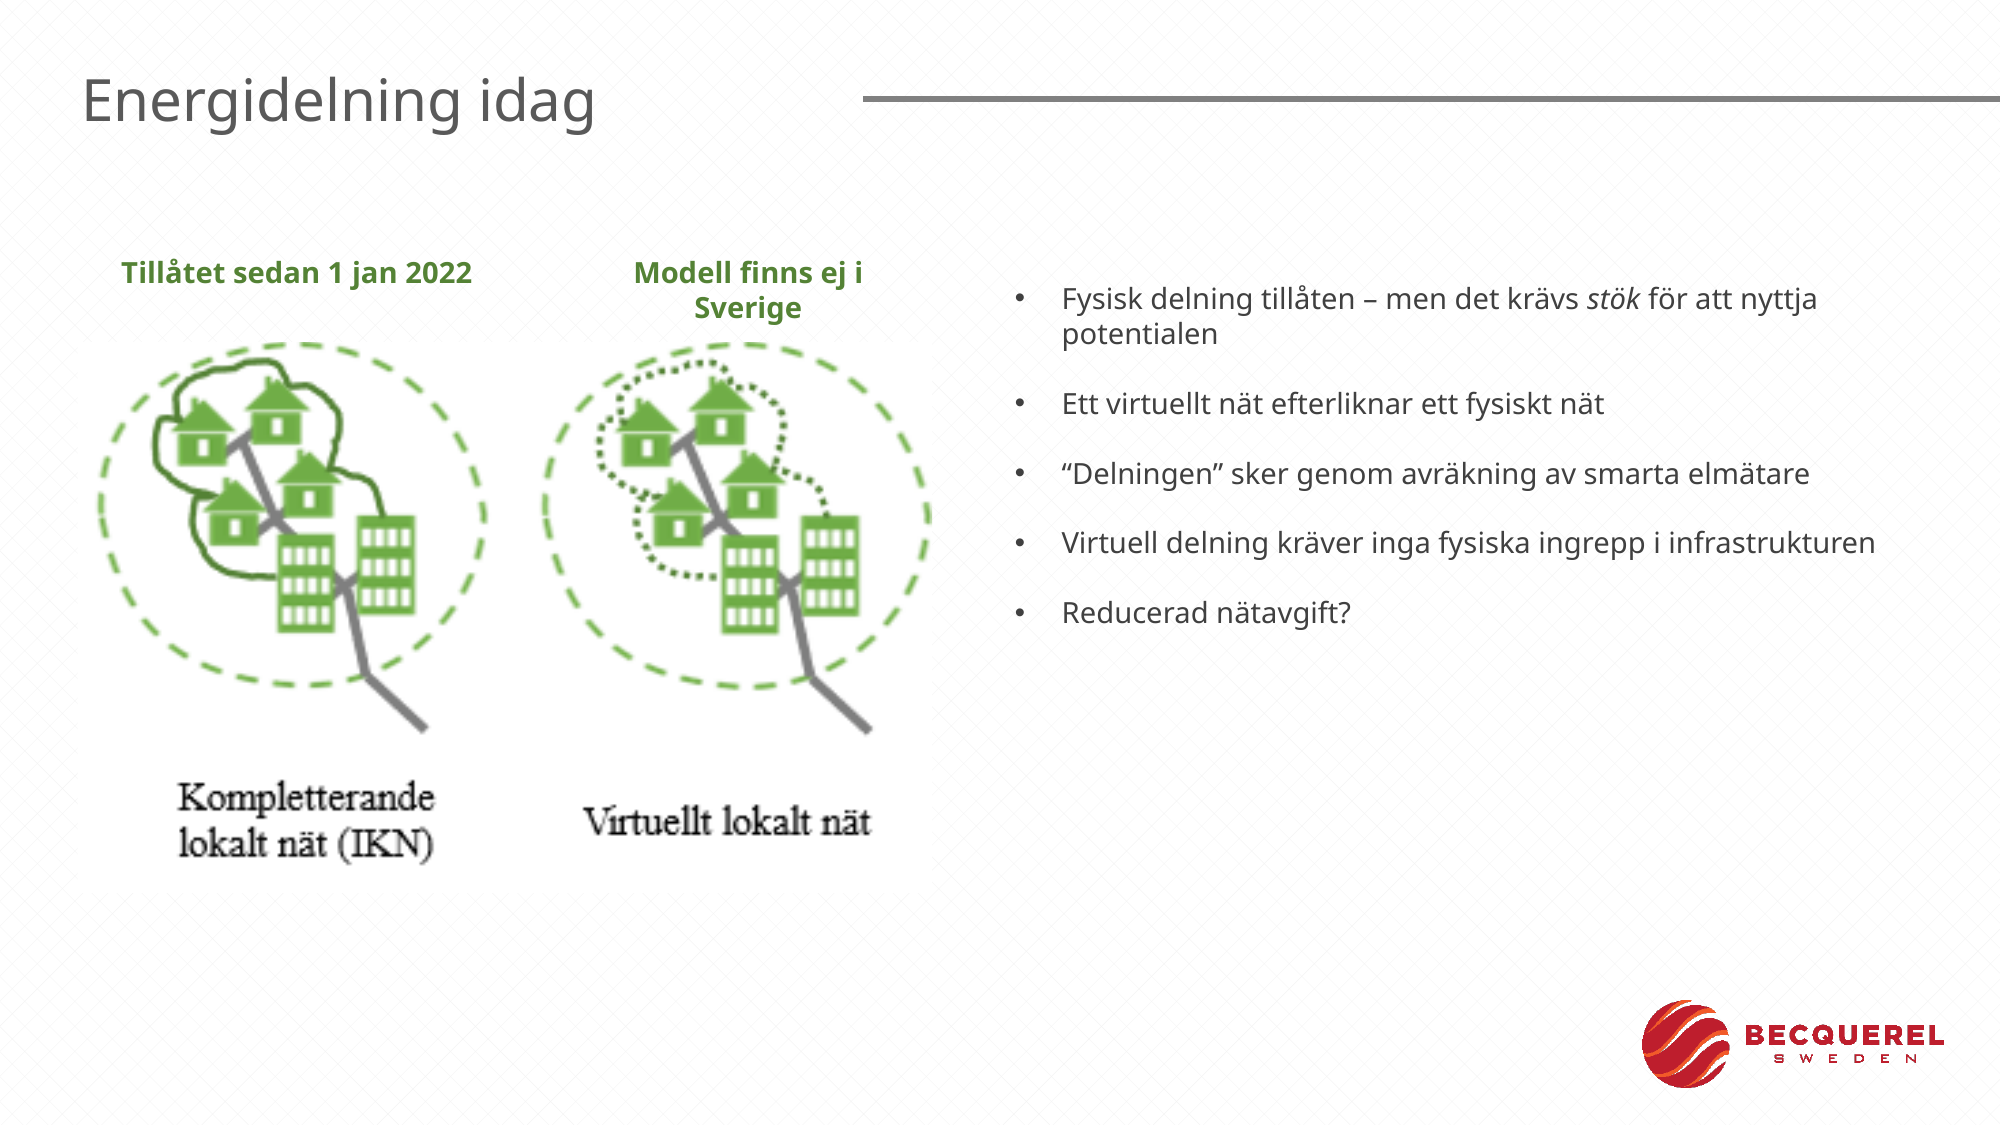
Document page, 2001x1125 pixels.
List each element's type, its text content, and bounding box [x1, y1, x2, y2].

picture [77, 342, 933, 893]
text_box Fysisk delning tillåten – men det krävs stök för att nyttja potentialen Ett virtuellt nät efterliknar ett fysiskt nät “Delningen” sker genom avräkning av smarta elmätare Virtuell delning kräver inga fysiska ingrepp i infrastrukturen Reducerad nätavgift? [999, 272, 1979, 638]
text_box Energidelning idag [81, 63, 959, 134]
picture [1642, 1000, 1944, 1088]
text_box Tillåtet sedan 1 jan 2022 [106, 247, 564, 298]
text_box Modell finns ej i Sverige [564, 247, 933, 333]
